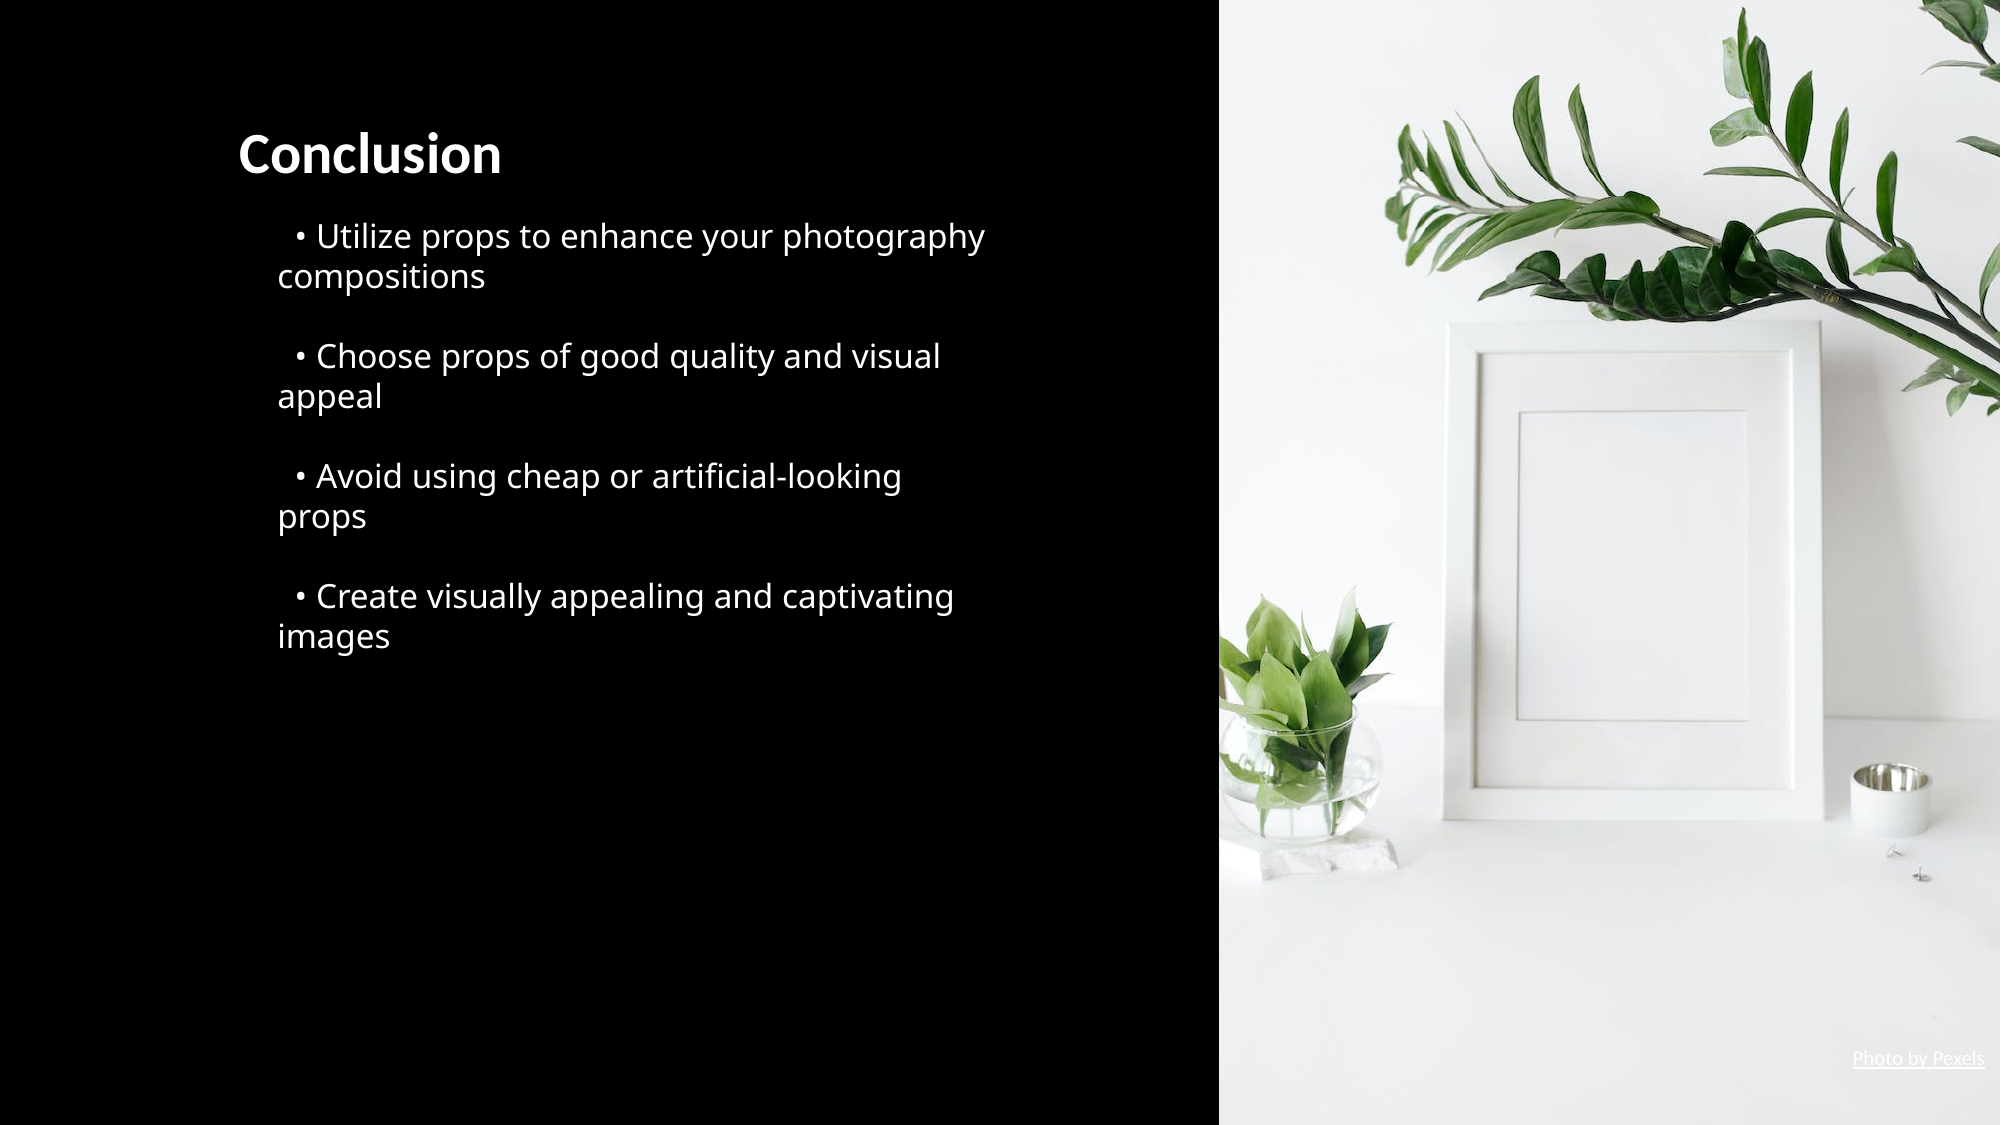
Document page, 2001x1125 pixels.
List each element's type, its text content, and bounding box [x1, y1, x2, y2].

picture [1219, 0, 2000, 1125]
text_box • Utilize props to enhance your photography compositions [262, 217, 1013, 293]
text_box Conclusion [225, 112, 1219, 188]
text_box • Choose props of good quality and visual appeal [262, 337, 1013, 413]
text_box • Avoid using cheap or artificial-looking props [262, 457, 1013, 533]
text_box • Create visually appealing and captivating images [262, 577, 1013, 653]
